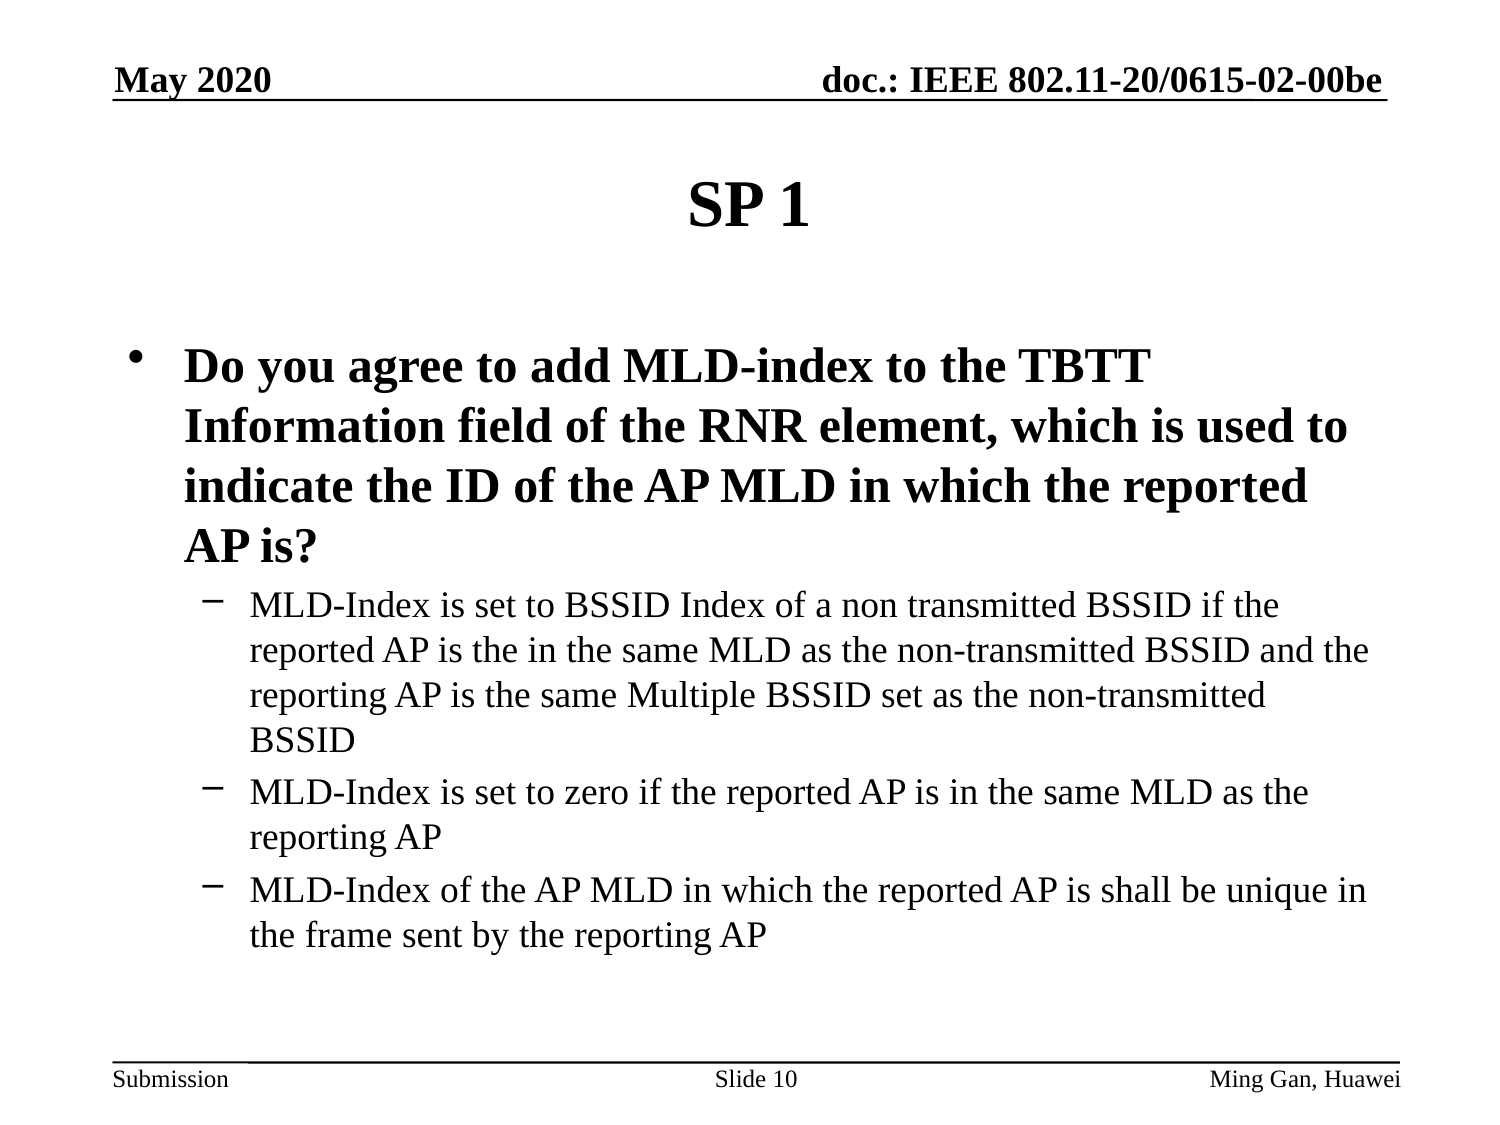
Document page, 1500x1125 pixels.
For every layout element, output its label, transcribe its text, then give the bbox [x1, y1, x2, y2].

title SP 1 [112, 112, 1388, 288]
footer Ming Gan, Huawei [1206, 1061, 1402, 1093]
list Do you agree to add MLD-index to the TBTT Information field of the RNR element, which is used to indicate the ID of the AP MLD in which the reported AP is? MLD-Index is set to BSSID Index of a non transmitted BSSID if the reported AP is the in the same MLD as the non-transmitted BSSID and the reporting AP is the same Multiple BSSID set as the non-transmitted BSSID MLD-Index is set to zero if the reported AP is in the same MLD as the reporting AP MLD-Index of the AP MLD in which the reported AP is shall be unique in the frame sent by the reporting AP [112, 324, 1388, 1001]
slide_number Slide 10 [712, 1061, 800, 1093]
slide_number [114, 54, 274, 101]
